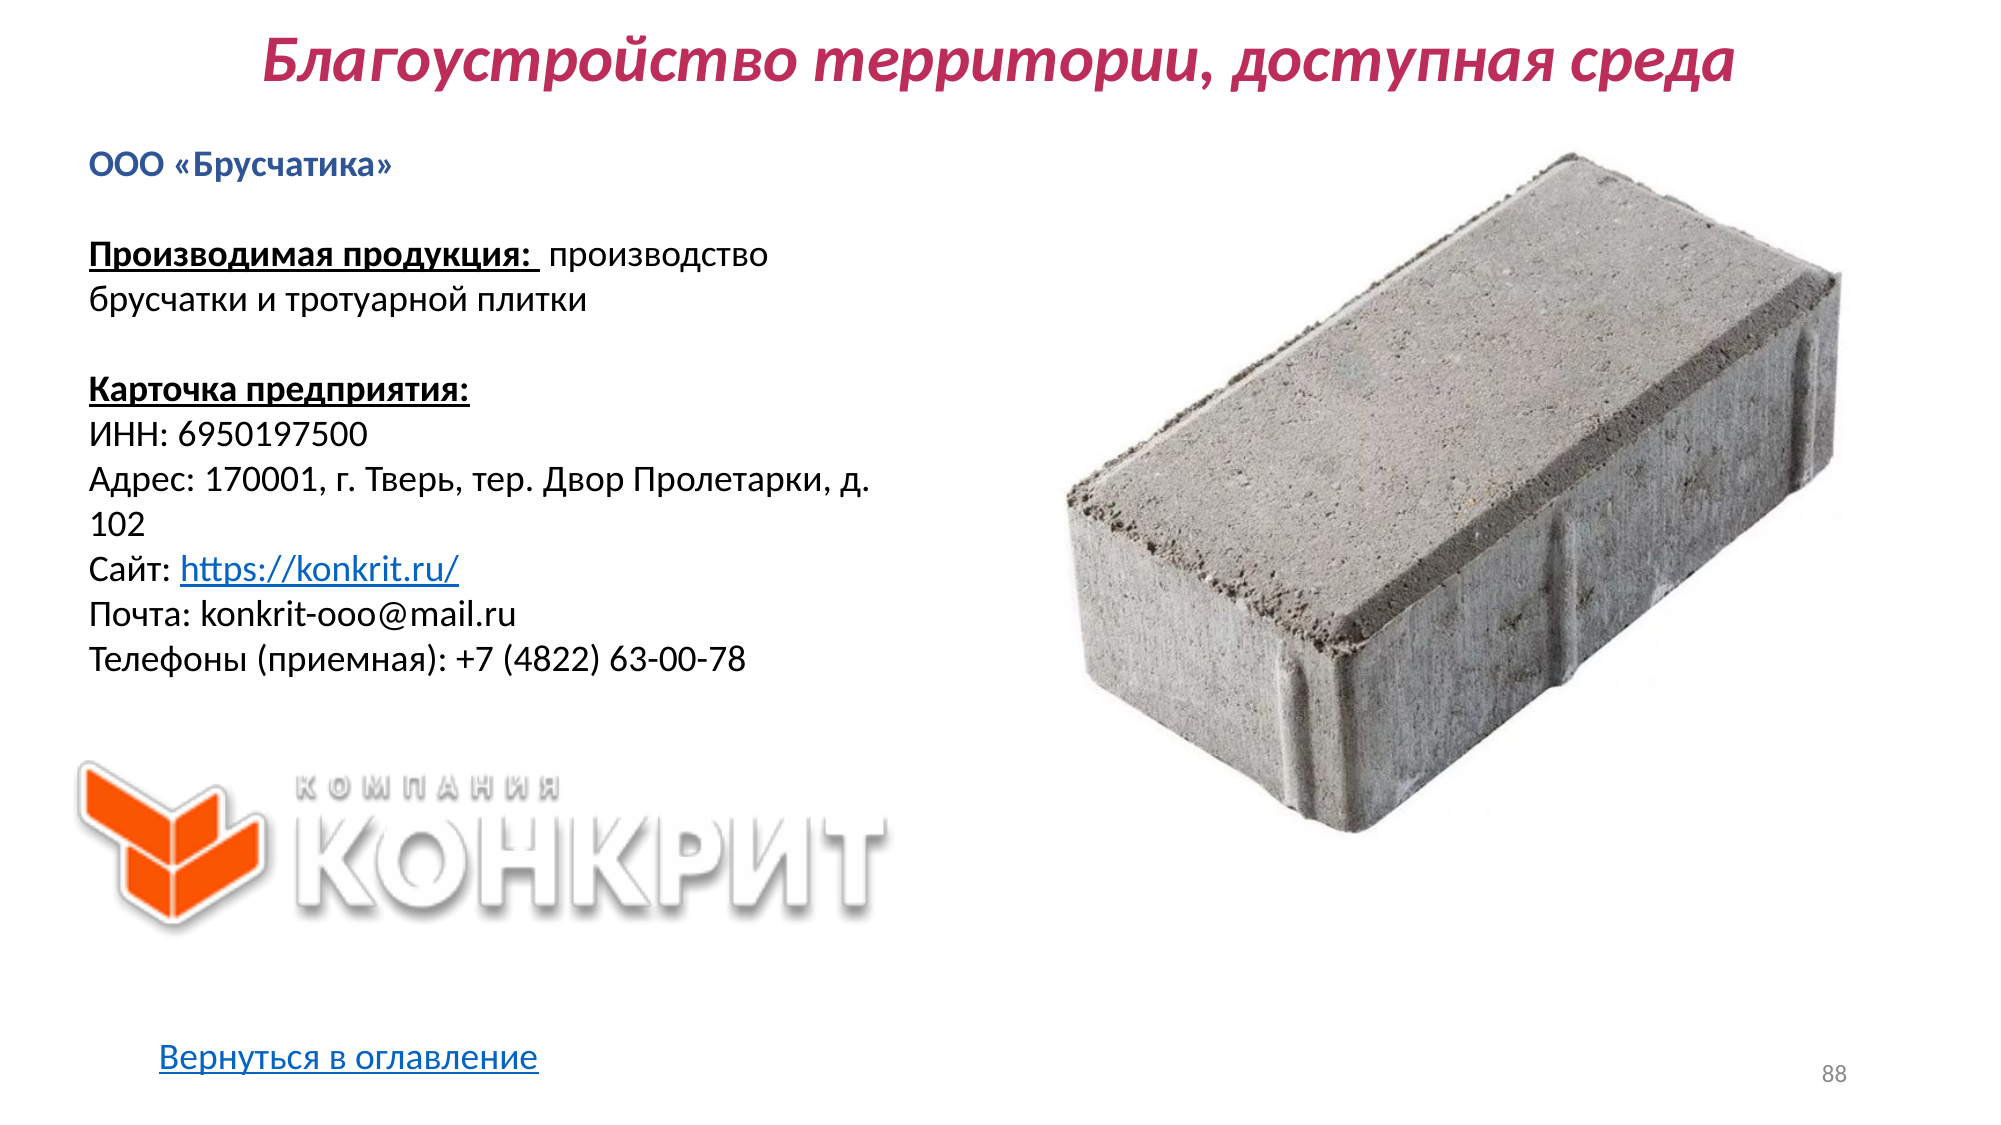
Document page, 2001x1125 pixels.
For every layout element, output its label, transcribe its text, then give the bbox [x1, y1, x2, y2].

text_box Благоустройство территории, доступная среда [0, 7, 2000, 102]
text_box ООО «Брусчатика» Производимая продукция: производство брусчатки и тротуарной плитки Карточка предприятия: ИНН: 6950197500 Адрес: 170001, г. Тверь, тер. Двор Пролетарки, д. 102 Сайт: https://konkrit.ru/ Почта: konkrit-ooo@mail.ru Телефоны (приемная): +7 (4822) 63-00-78 [73, 131, 917, 990]
picture [73, 759, 894, 940]
picture [1045, 130, 1863, 850]
text_box Вернуться в оглавление [115, 1024, 582, 1085]
slide_number 88 [1412, 1042, 1863, 1103]
